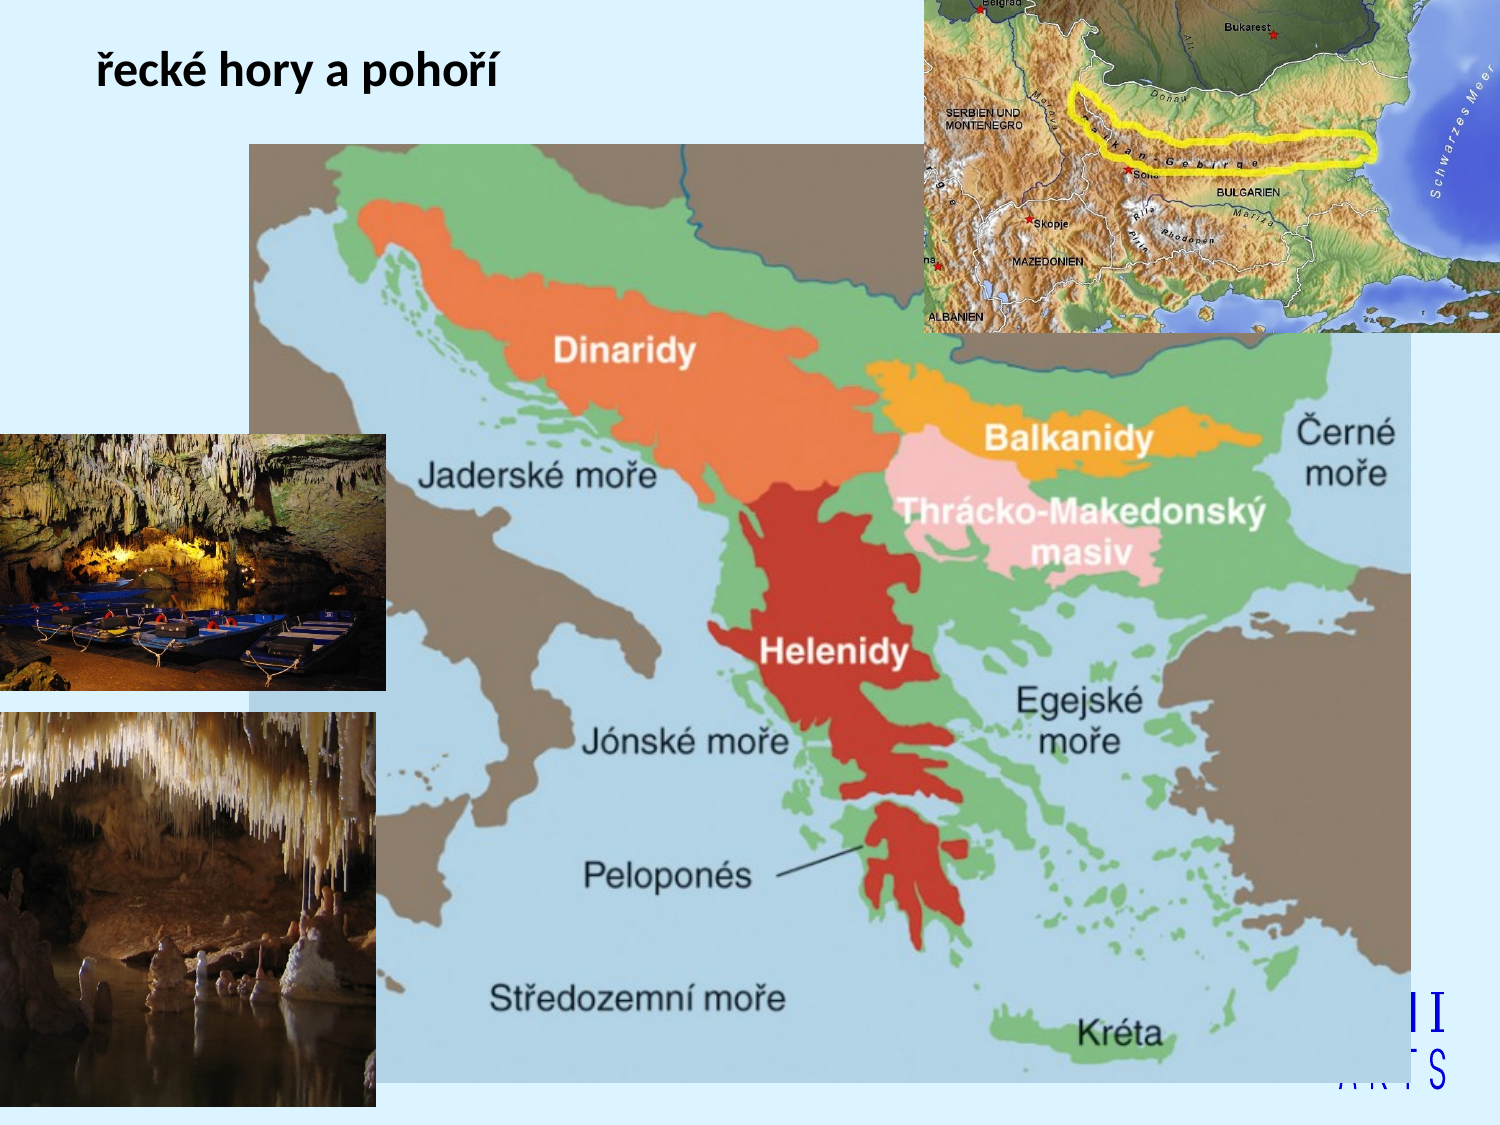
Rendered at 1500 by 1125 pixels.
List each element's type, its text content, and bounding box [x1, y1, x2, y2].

text_box řecké hory a pohoří [81, 28, 515, 104]
picture [0, 0, 1500, 1108]
